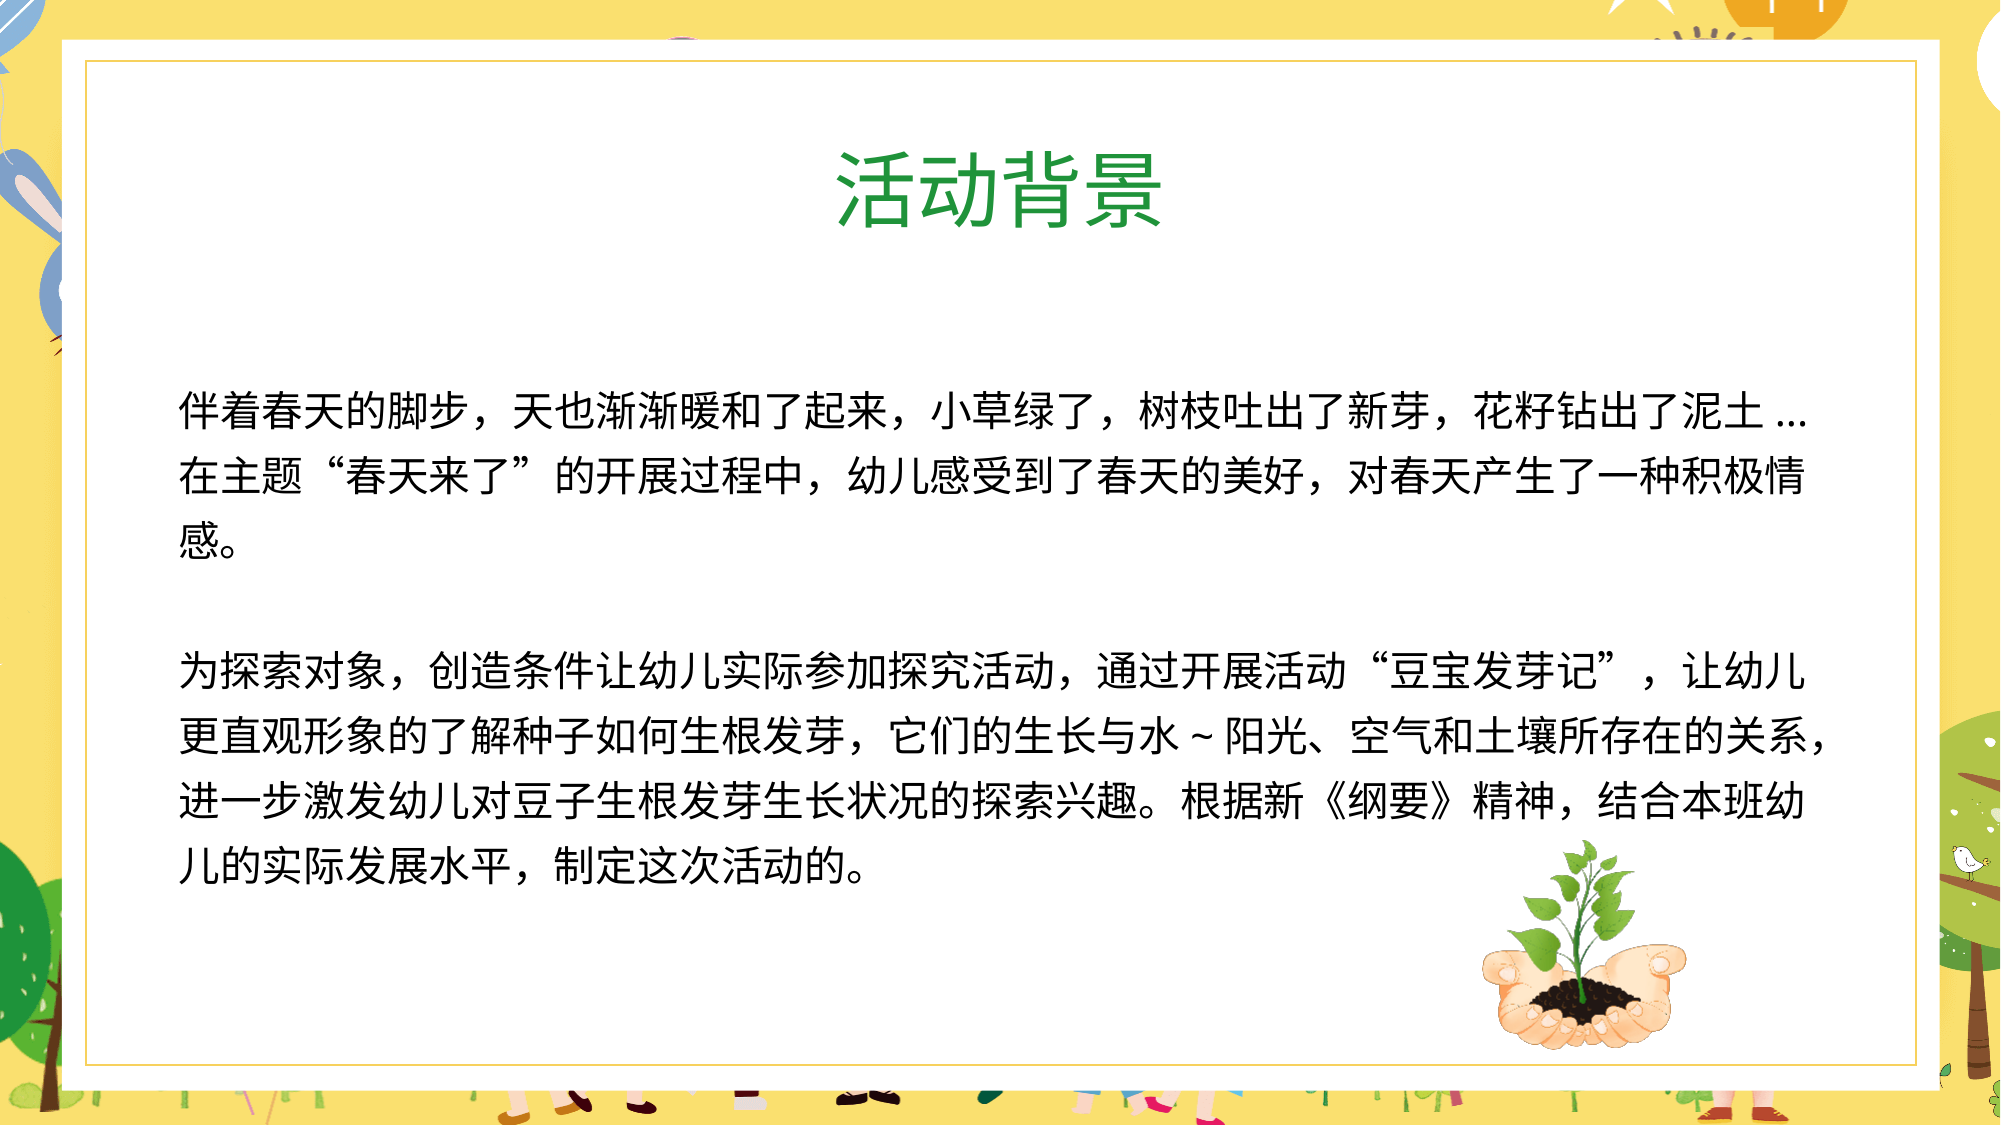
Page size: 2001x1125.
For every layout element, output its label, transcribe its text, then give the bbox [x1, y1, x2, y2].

text_box 活动背景 [818, 130, 1182, 246]
text_box 伴着春天的脚步，天也渐渐暖和了起来，小草绿了，树枝吐出了新芽，花籽钻出了泥土...在主题“春天来了”的开展过程中，幼儿感受到了春天的美好，对春天产生了一种积极情感。 为探索对象，创造条件让幼儿实际参加探究活动，通过开展活动“豆宝发芽记”，让幼儿更直观形象的了解种子如何生根发芽，它们的生长与水~阳光、空气和土壤所存在的关系，进一步激发幼儿对豆子生根发芽生长状况的探索兴趣。根据新《纲要》精神，结合本班幼儿的实际发展水平，制定这次活动的。 [163, 362, 1837, 898]
picture [0, 0, 2001, 1125]
